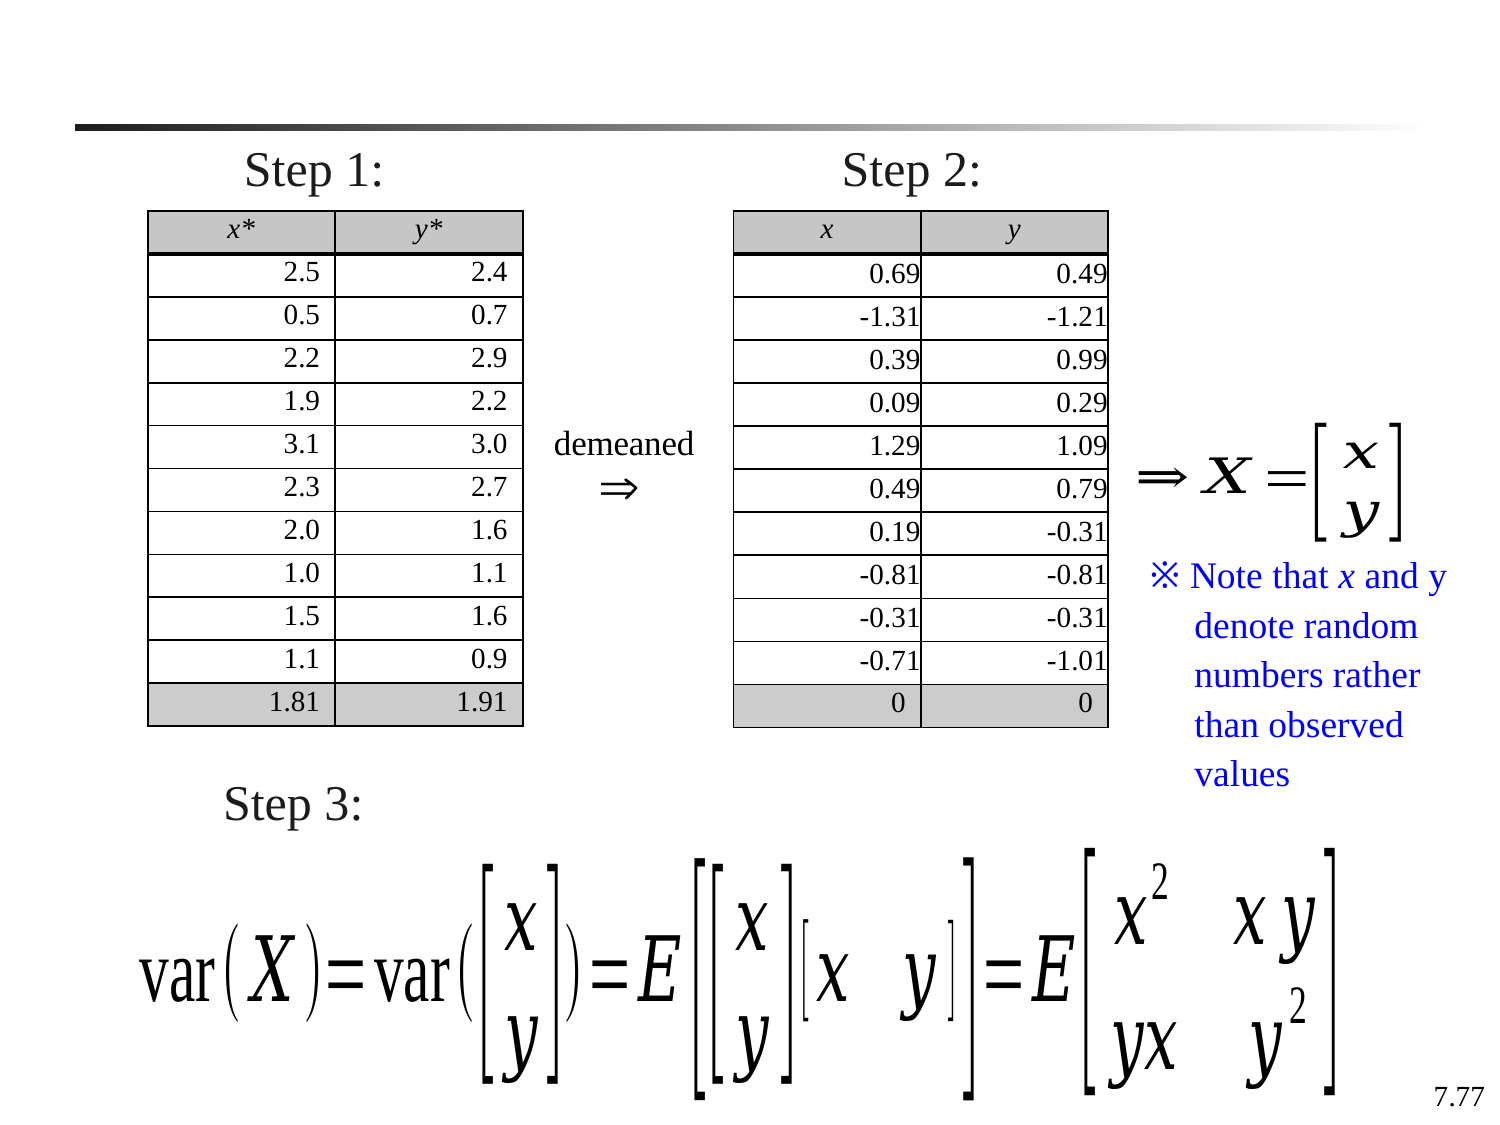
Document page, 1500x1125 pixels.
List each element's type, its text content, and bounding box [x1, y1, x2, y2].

table_cell 0.79 [922, 470, 1107, 511]
table_cell -0.31 [734, 599, 920, 641]
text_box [548, 420, 702, 515]
text_box ※ Note that x and y denote random numbers rather than observed values [1134, 539, 1500, 802]
table_header x [734, 212, 920, 252]
table_cell -0.71 [734, 642, 920, 684]
table_cell -0.81 [734, 556, 920, 598]
text_box Step 3: [208, 763, 408, 846]
table_cell 1.1 [149, 641, 334, 682]
table_cell 0.19 [734, 513, 920, 554]
table_cell 1.5 [149, 598, 334, 639]
table_cell 1.91 [336, 684, 522, 725]
table_cell 2.7 [336, 469, 522, 511]
table_cell 1.81 [149, 684, 334, 725]
table_cell -1.21 [922, 298, 1107, 339]
table_cell -1.31 [734, 298, 920, 339]
table_cell 1.1 [336, 555, 522, 596]
table_cell 2.4 [336, 256, 522, 296]
text_box Step 2: [826, 128, 1026, 211]
table_header y [922, 212, 1107, 252]
table_header y* [336, 212, 522, 252]
table_cell 1.09 [922, 427, 1107, 468]
table_cell -0.31 [922, 513, 1107, 554]
table_cell 0.49 [734, 470, 920, 511]
table_cell 1.29 [734, 427, 920, 468]
table_cell 0.29 [922, 384, 1107, 425]
text_box Step 1: [229, 128, 429, 211]
table_cell -0.81 [922, 556, 1107, 598]
table_cell 3.0 [336, 426, 522, 468]
table_cell 1.0 [149, 555, 334, 596]
table_cell 0.09 [734, 384, 920, 425]
table_cell 3.1 [149, 426, 334, 468]
table_cell 0.39 [734, 341, 920, 382]
table_cell 0 [922, 685, 1107, 727]
table_cell 2.2 [149, 341, 334, 382]
table_cell 2.2 [336, 384, 522, 425]
table_cell 0.5 [149, 298, 334, 339]
table_cell 0.69 [734, 256, 920, 296]
table_cell 0.99 [922, 341, 1107, 382]
table_cell -1.01 [922, 642, 1107, 684]
table_cell 0.9 [336, 641, 522, 682]
table_cell 1.6 [336, 598, 522, 639]
table_cell 2.5 [149, 256, 334, 296]
table_cell 0.7 [336, 298, 522, 339]
table_header x* [149, 212, 334, 252]
table_cell -0.31 [922, 599, 1107, 641]
table_cell 2.0 [149, 512, 334, 554]
table_cell 2.9 [336, 341, 522, 382]
table_cell 1.6 [336, 512, 522, 554]
table_cell 1.9 [149, 384, 334, 425]
table_cell 0 [734, 685, 920, 727]
table_cell 0.49 [922, 256, 1107, 296]
table_cell 2.3 [149, 469, 334, 511]
